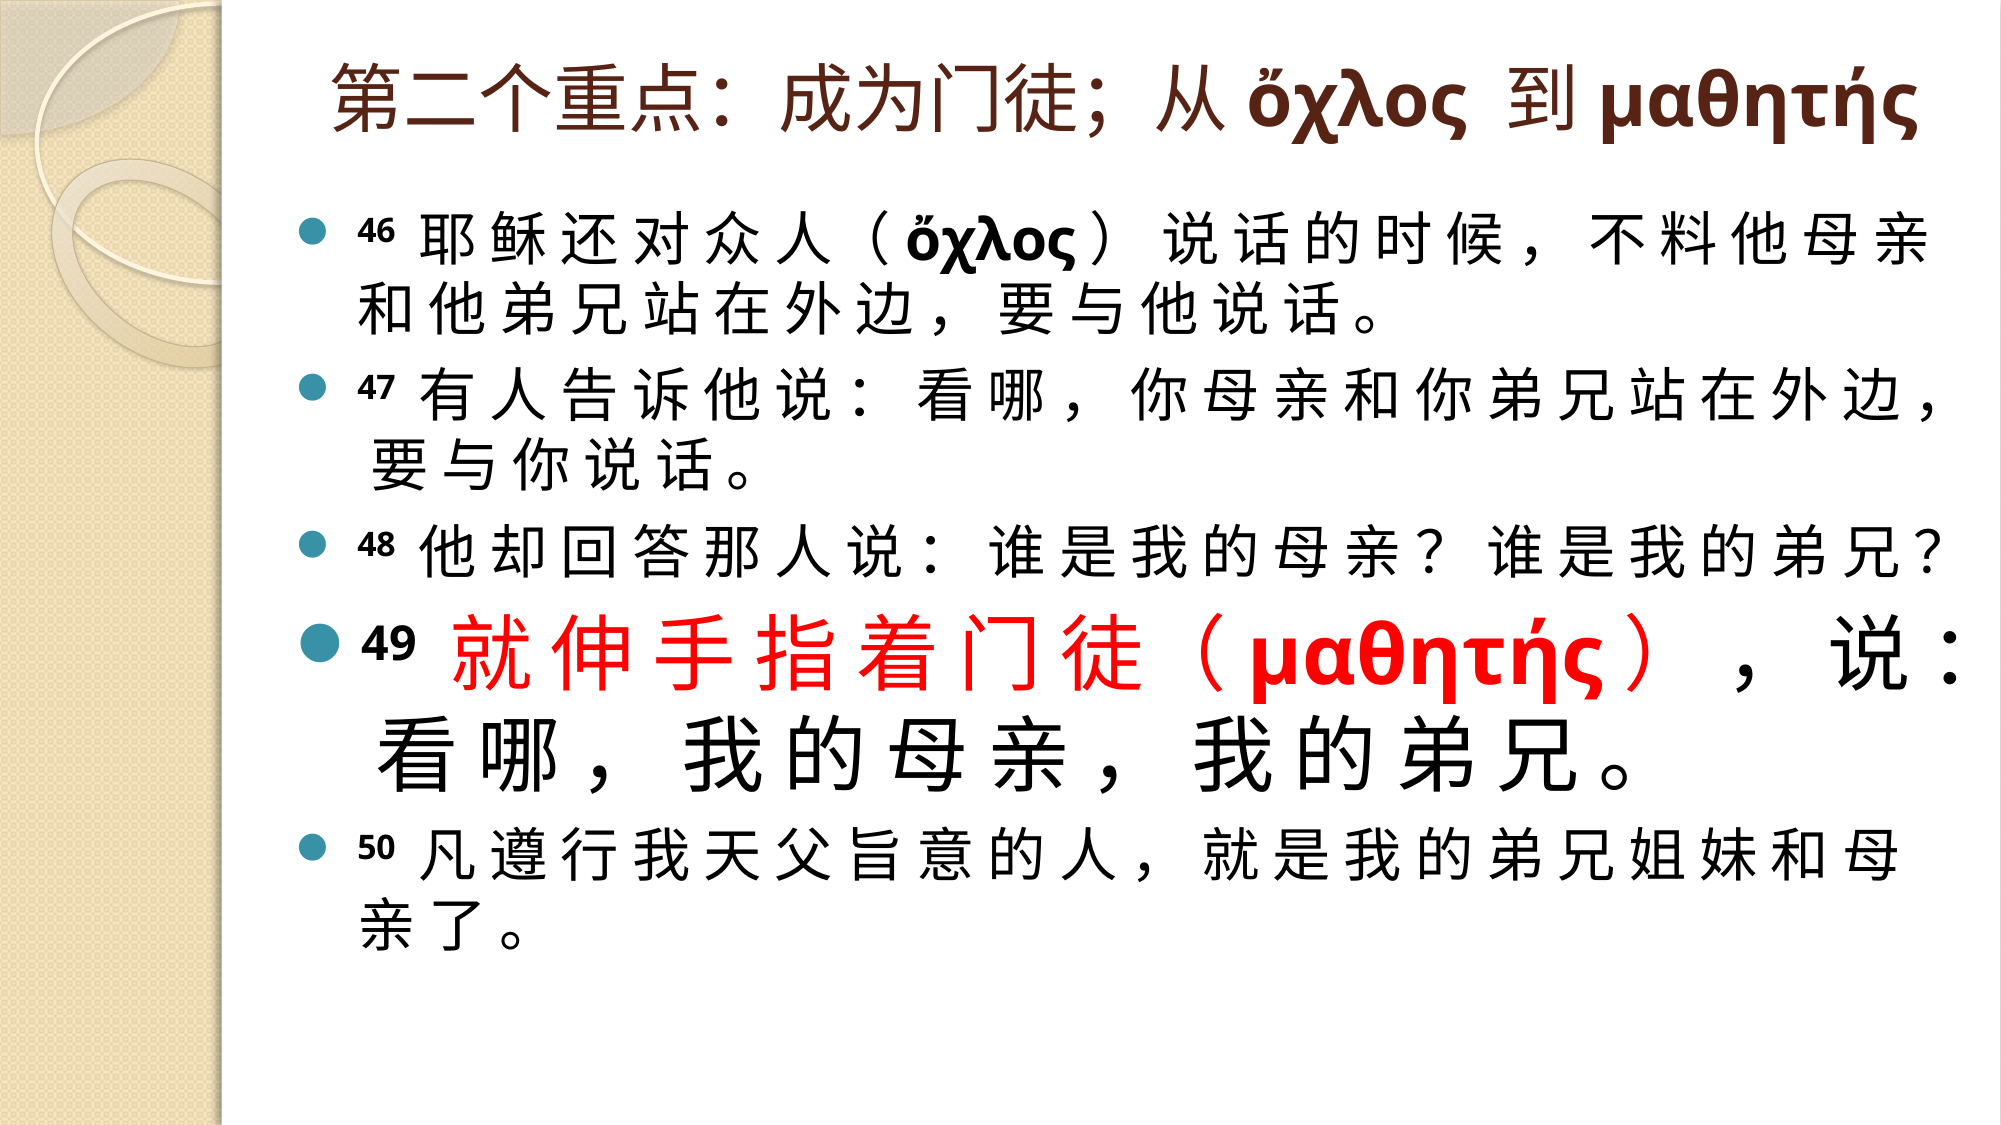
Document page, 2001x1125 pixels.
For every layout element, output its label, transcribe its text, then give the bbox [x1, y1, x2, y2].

title 第二个重点：成为门徒；从ὄχλος 到μαθητής [313, 45, 1954, 148]
list 46 耶 稣 还 对 众 人（ὄχλος） 说 话 的 时 候 ， 不 料 他 母 亲 和 他 弟 兄 站 在 外 边 ， 要 与 他 说 话 。 47 有 人 告 诉 他 说 ： 看 哪 ， 你 母 亲 和 你 弟 兄 站 在 外 边 ， 要 与 你 说 话 。 48 他 却 回 答 那 人 说 ： 谁 是 我 的 母 亲 ？ 谁 是 我 的 弟 兄 ？ 49 就 伸 手 指 着 门 徒（μαθητής） ， 说 ： 看 哪 ， 我 的 母 亲 ， 我 的 弟 兄 。 50 凡 遵 行 我 天 父 旨 意 的 人 ， 就 是 我 的 弟 兄 姐 妹 和 母 亲 了 。 [262, 194, 1954, 1107]
